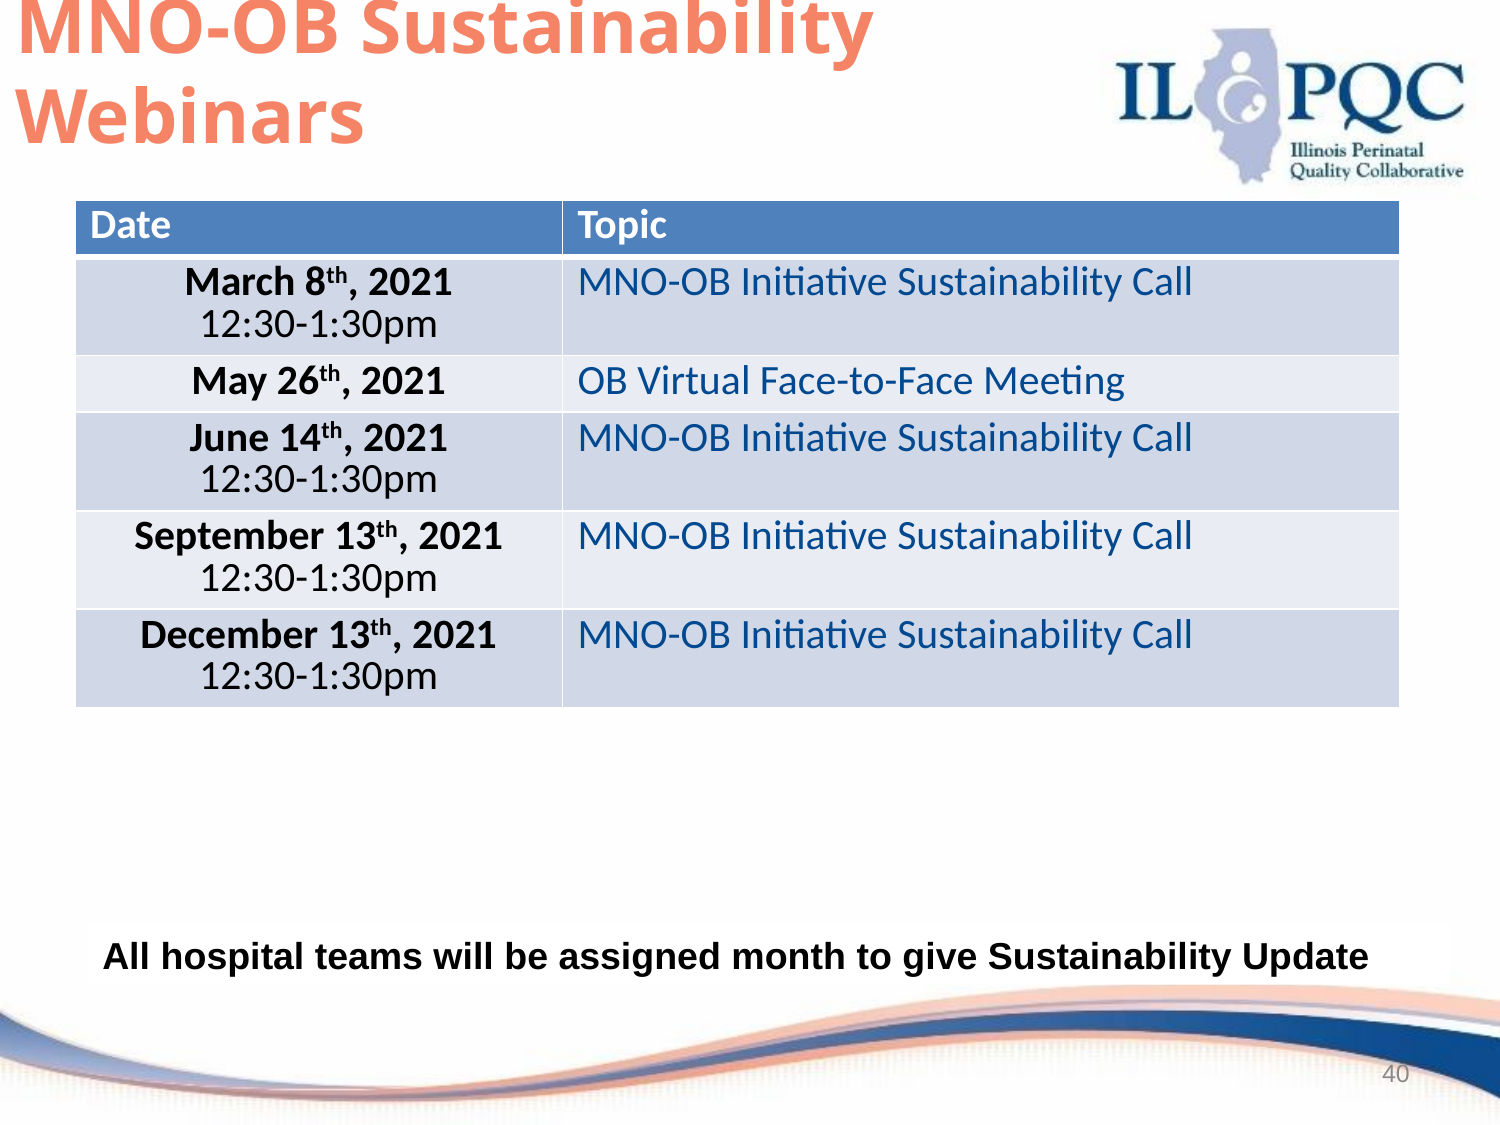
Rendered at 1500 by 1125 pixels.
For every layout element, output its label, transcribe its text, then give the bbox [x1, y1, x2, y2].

table_cell OB Virtual Face-to-Face Meeting [563, 356, 1399, 411]
slide_number 40 [1074, 1042, 1425, 1103]
text_box All hospital teams will be assigned month to give Sustainability Update [87, 924, 1450, 985]
table_cell June 14th, 2021 12:30-1:30pm [76, 413, 562, 510]
table_header Topic [563, 201, 1399, 254]
table_cell MNO-OB Initiative Sustainability Call [563, 260, 1399, 355]
title MNO-OB Sustainability Webinars [0, 0, 1188, 163]
table_cell December 13th, 2021 12:30-1:30pm [76, 610, 562, 707]
table_cell September 13th, 2021 12:30-1:30pm [76, 512, 562, 608]
picture [0, 0, 1500, 1125]
table_cell MNO-OB Initiative Sustainability Call [563, 512, 1399, 608]
table_header Date [76, 201, 562, 254]
table_cell MNO-OB Initiative Sustainability Call [563, 610, 1399, 707]
table_cell May 26th, 2021 [76, 356, 562, 411]
table_cell March 8th, 2021 12:30-1:30pm [76, 260, 562, 355]
table_cell MNO-OB Initiative Sustainability Call [563, 413, 1399, 510]
